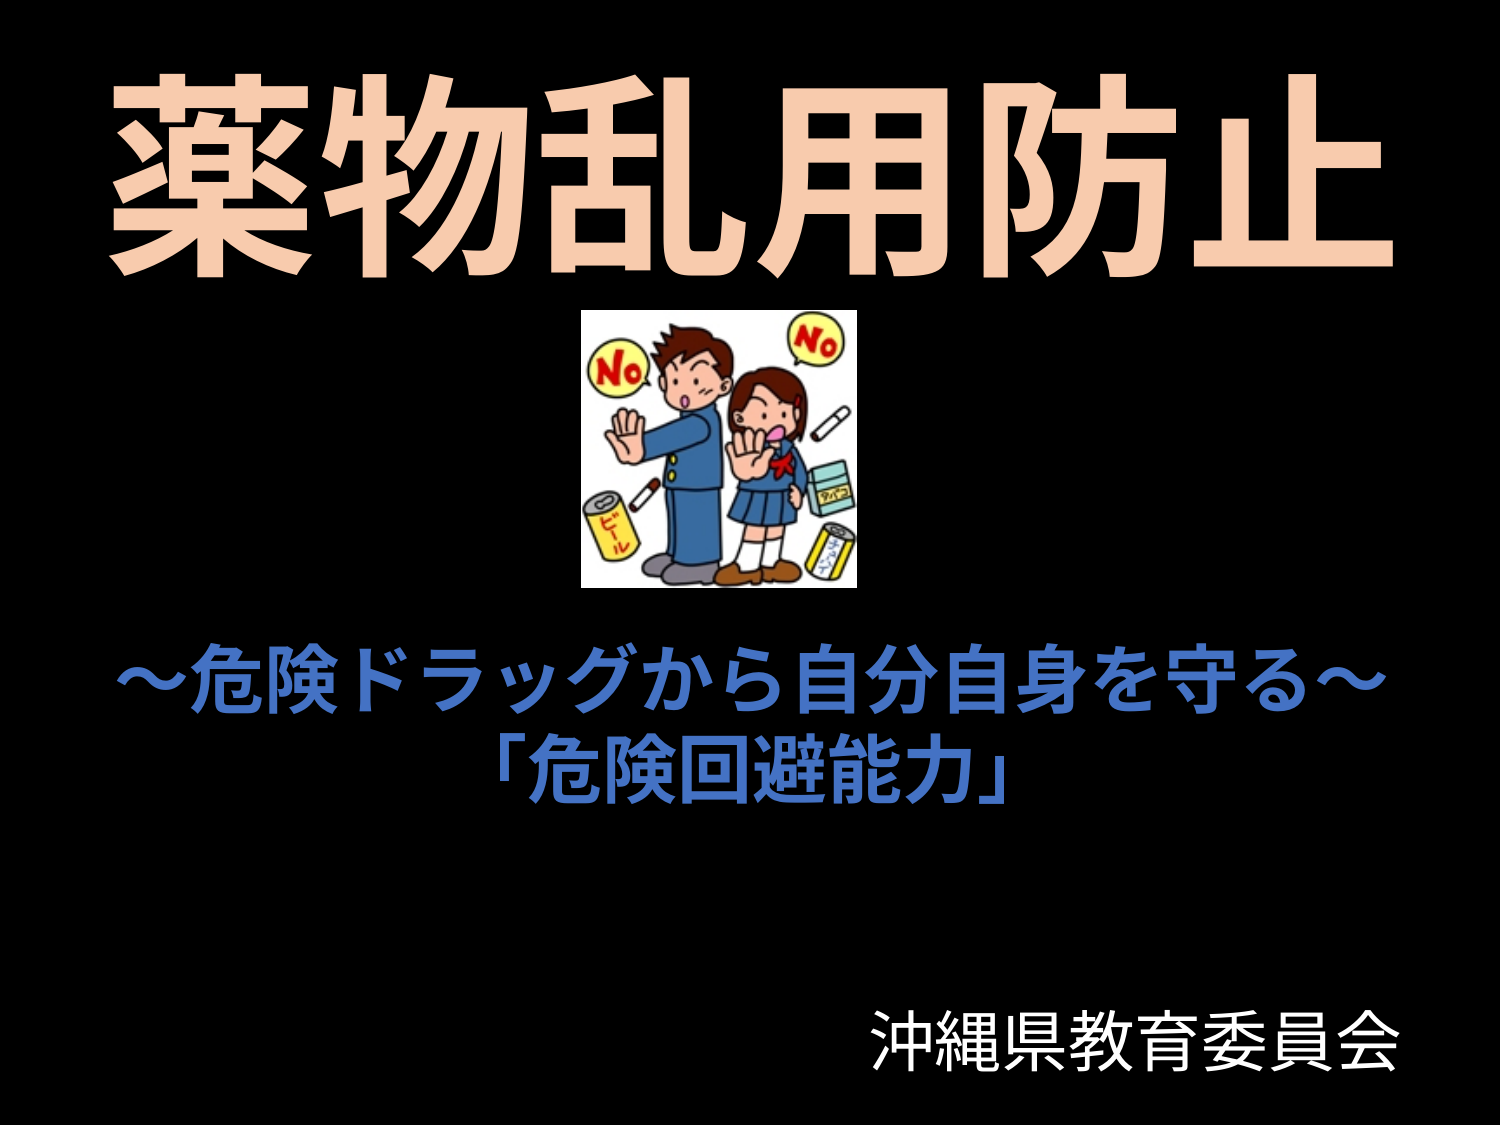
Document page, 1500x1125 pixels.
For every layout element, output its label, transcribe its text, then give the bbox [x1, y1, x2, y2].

text_box 薬物乱用防止 [90, 35, 1414, 307]
text_box 沖縄県教育委員会 [856, 993, 1414, 1085]
picture [581, 310, 857, 588]
text_box ～危険ドラッグから自分自身を守る～ 「危険回避能力」 [83, 626, 1421, 818]
